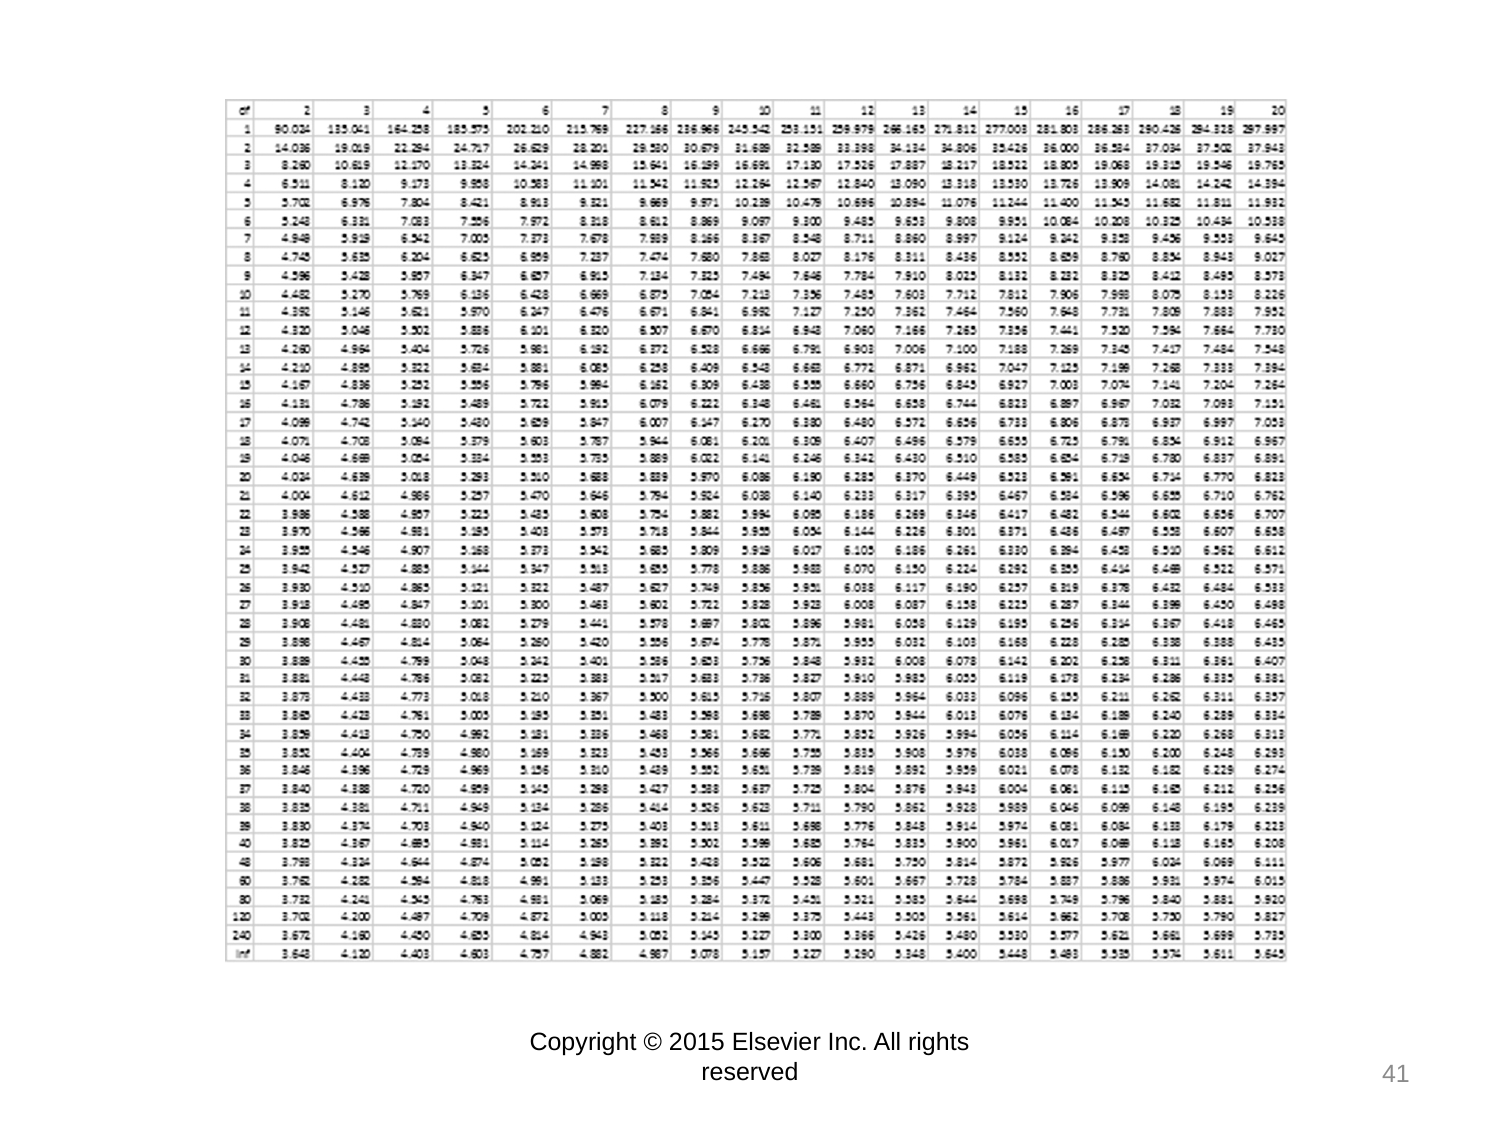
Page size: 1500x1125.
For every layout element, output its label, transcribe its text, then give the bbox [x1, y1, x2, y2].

slide_number 41 [1074, 1042, 1425, 1103]
footer Copyright © 2015 Elsevier Inc. All rights reserved [462, 1025, 1038, 1085]
picture [225, 99, 1288, 963]
